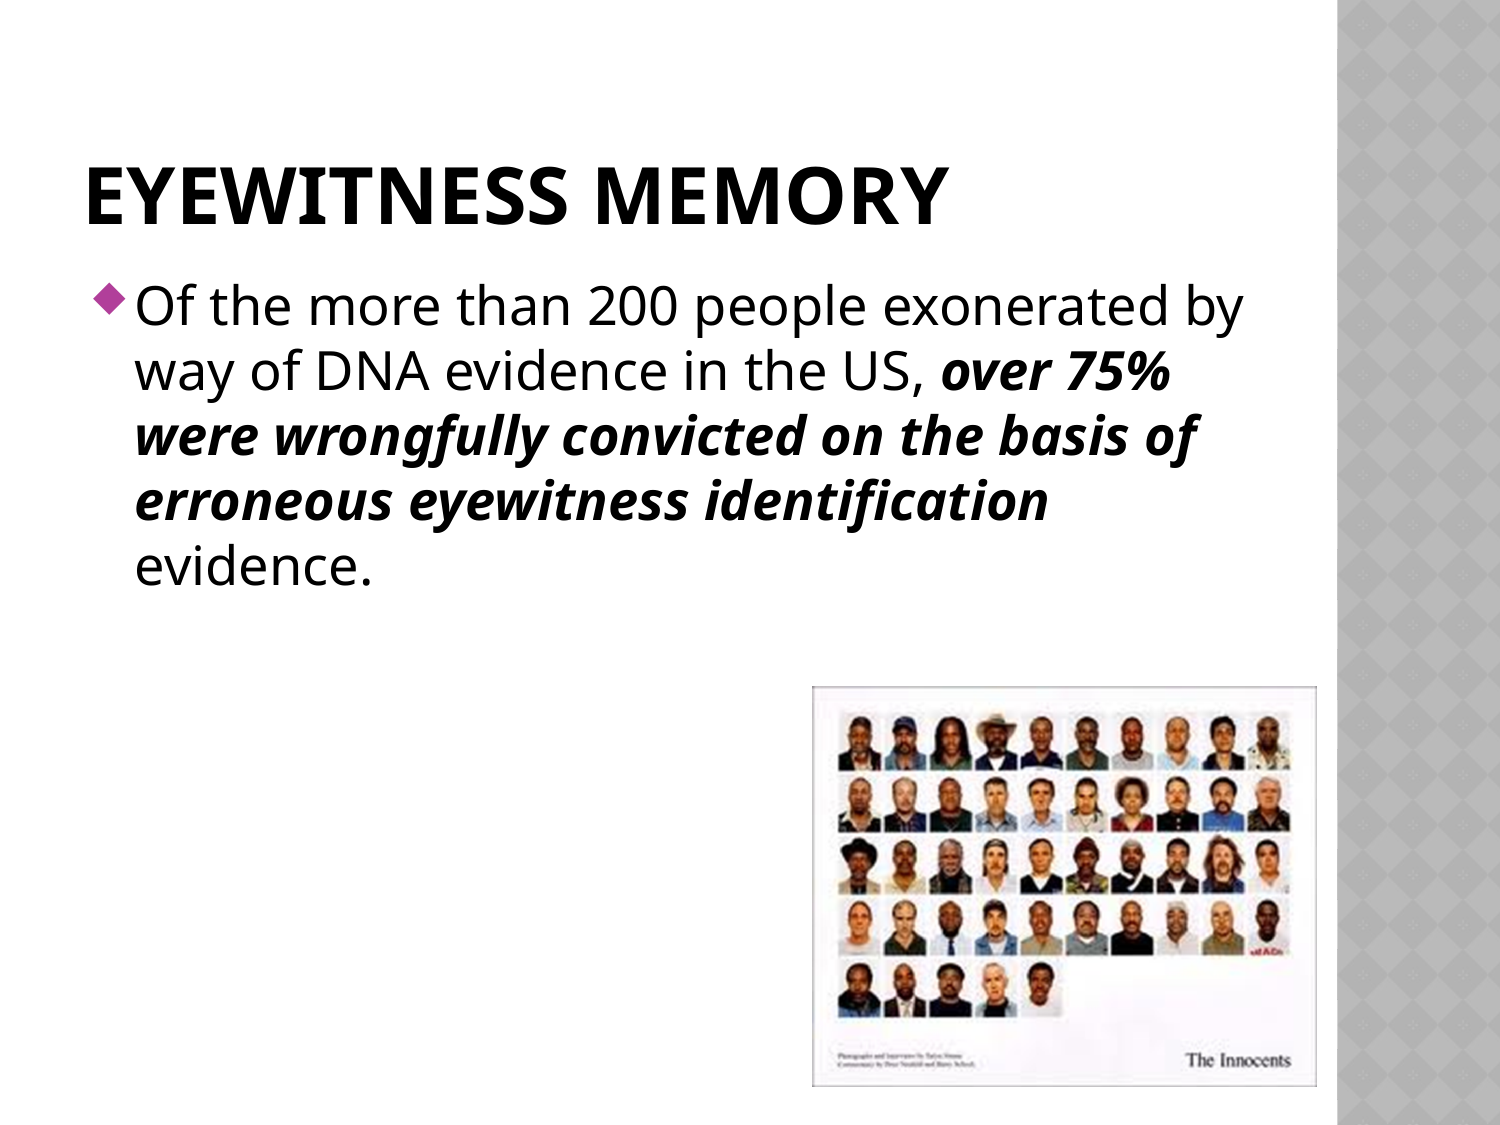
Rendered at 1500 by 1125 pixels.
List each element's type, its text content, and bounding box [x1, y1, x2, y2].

picture [812, 685, 1317, 1087]
title Eyewitness memory [75, 52, 1263, 240]
list Of the more than 200 people exonerated by way of DNA evidence in the US, over 75% were wrongfully convicted on the basis of erroneous eyewitness identification evidence. [75, 264, 1263, 1059]
